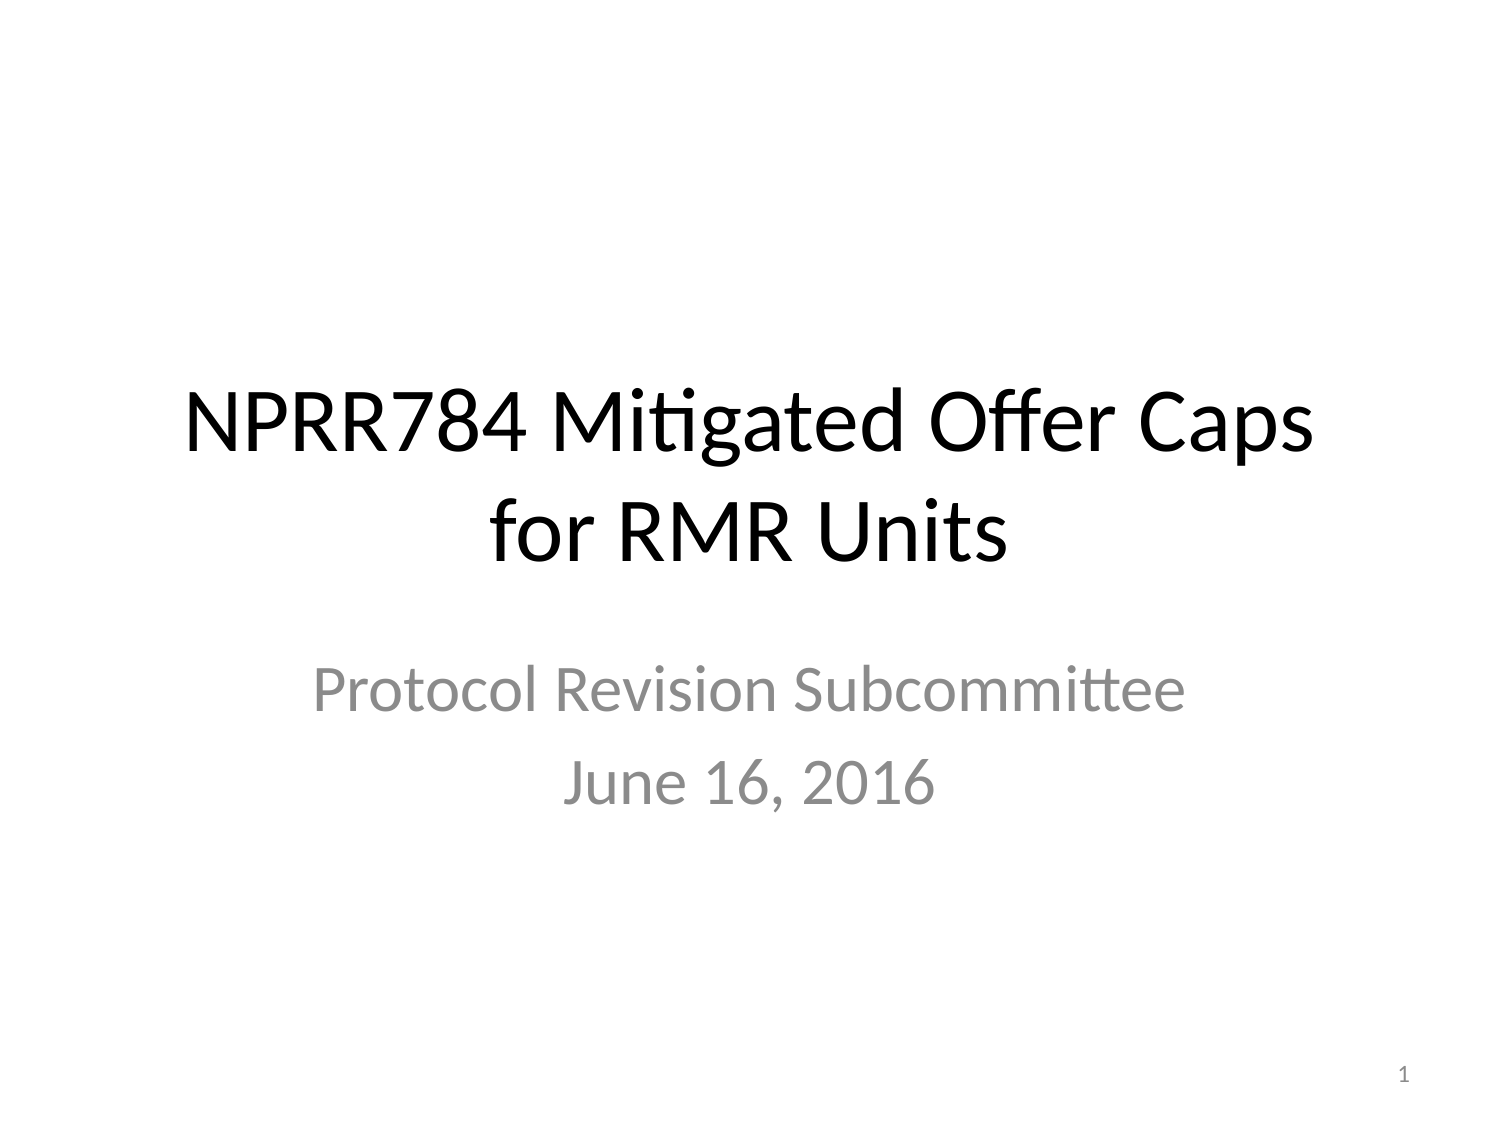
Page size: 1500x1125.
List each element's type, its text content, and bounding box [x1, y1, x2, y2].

subtitle Protocol Revision Subcommittee June 16, 2016 [225, 637, 1275, 925]
slide_number 1 [1074, 1042, 1425, 1103]
title NPRR784 Mitigated Offer Caps for RMR Units [112, 349, 1388, 591]
